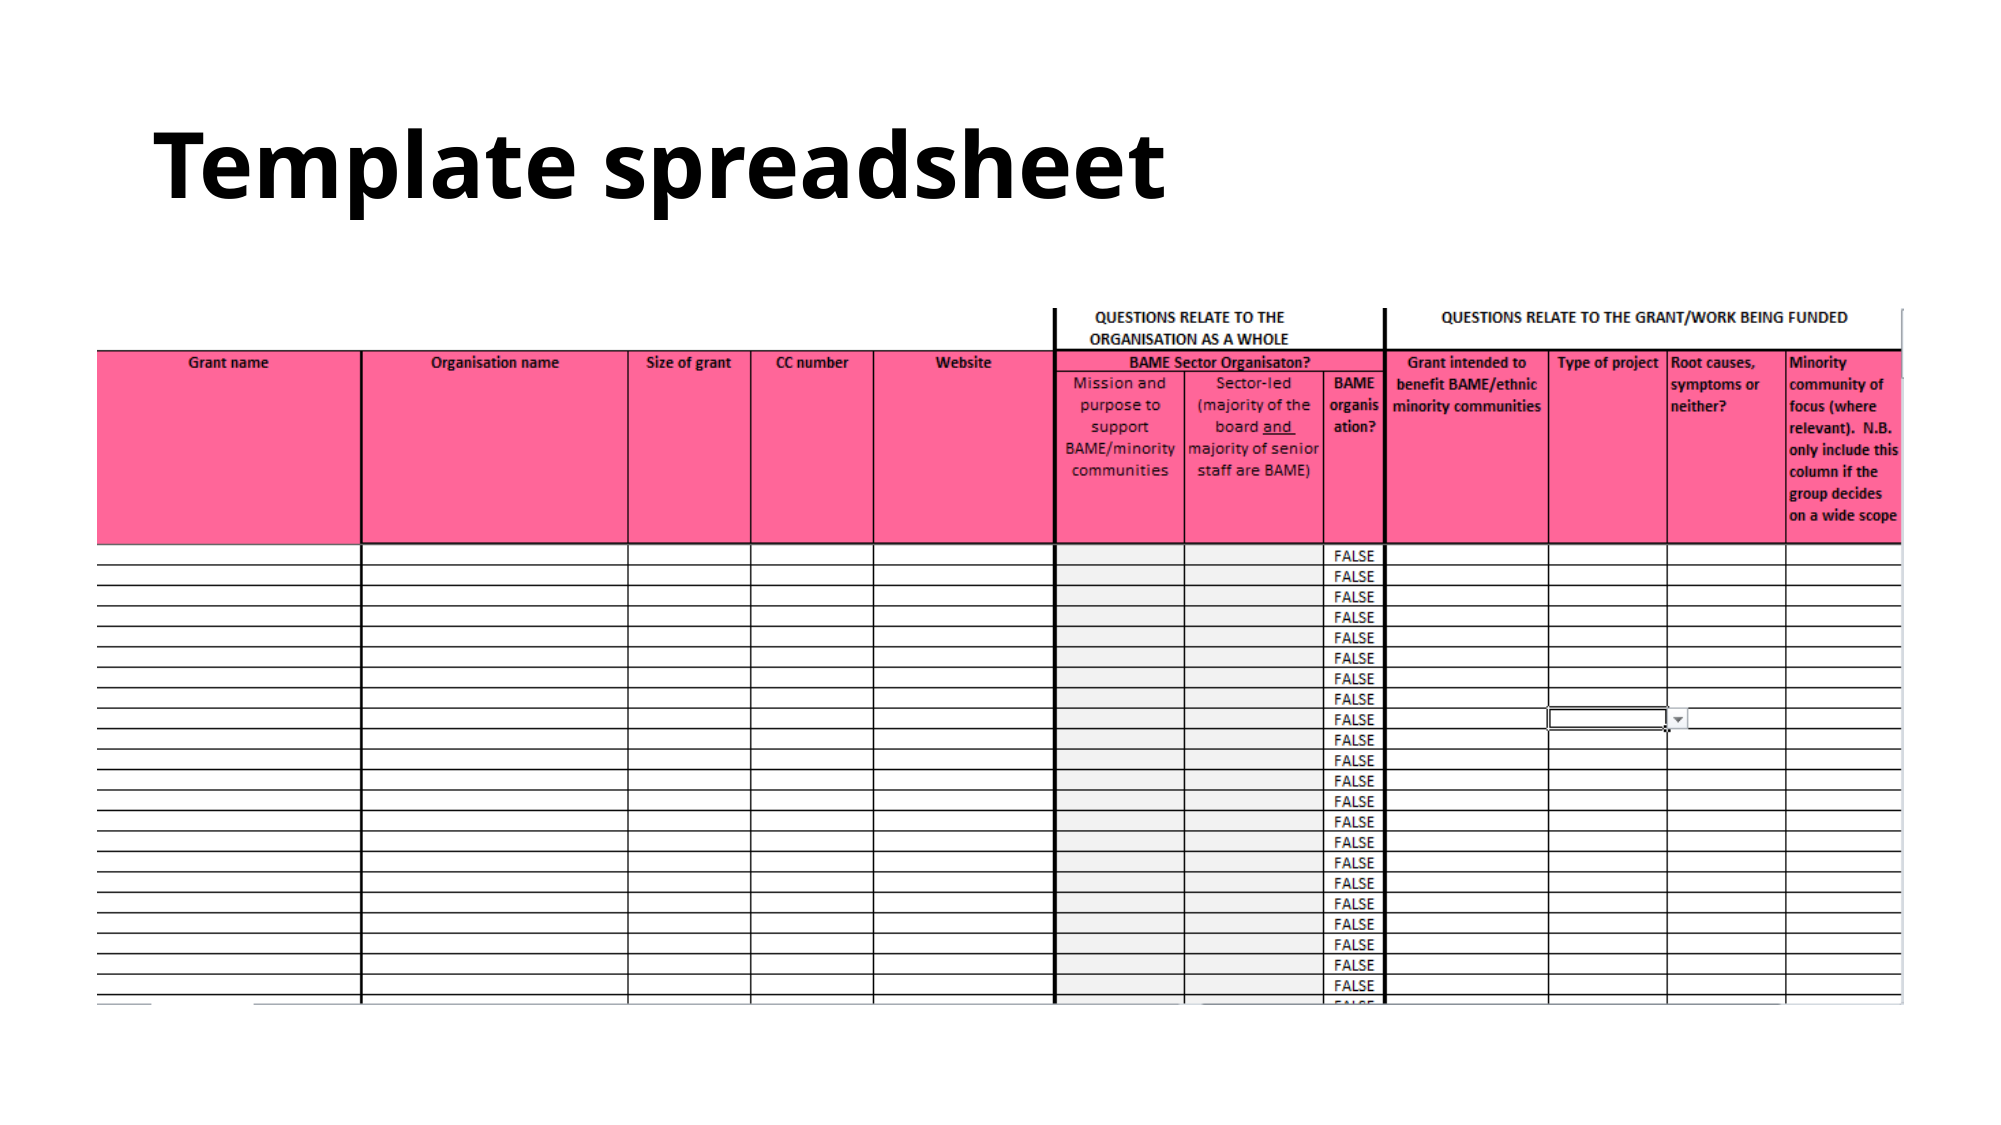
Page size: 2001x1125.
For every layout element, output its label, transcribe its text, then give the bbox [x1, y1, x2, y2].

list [97, 308, 1904, 1005]
title Template spreadsheet [137, 59, 1863, 278]
